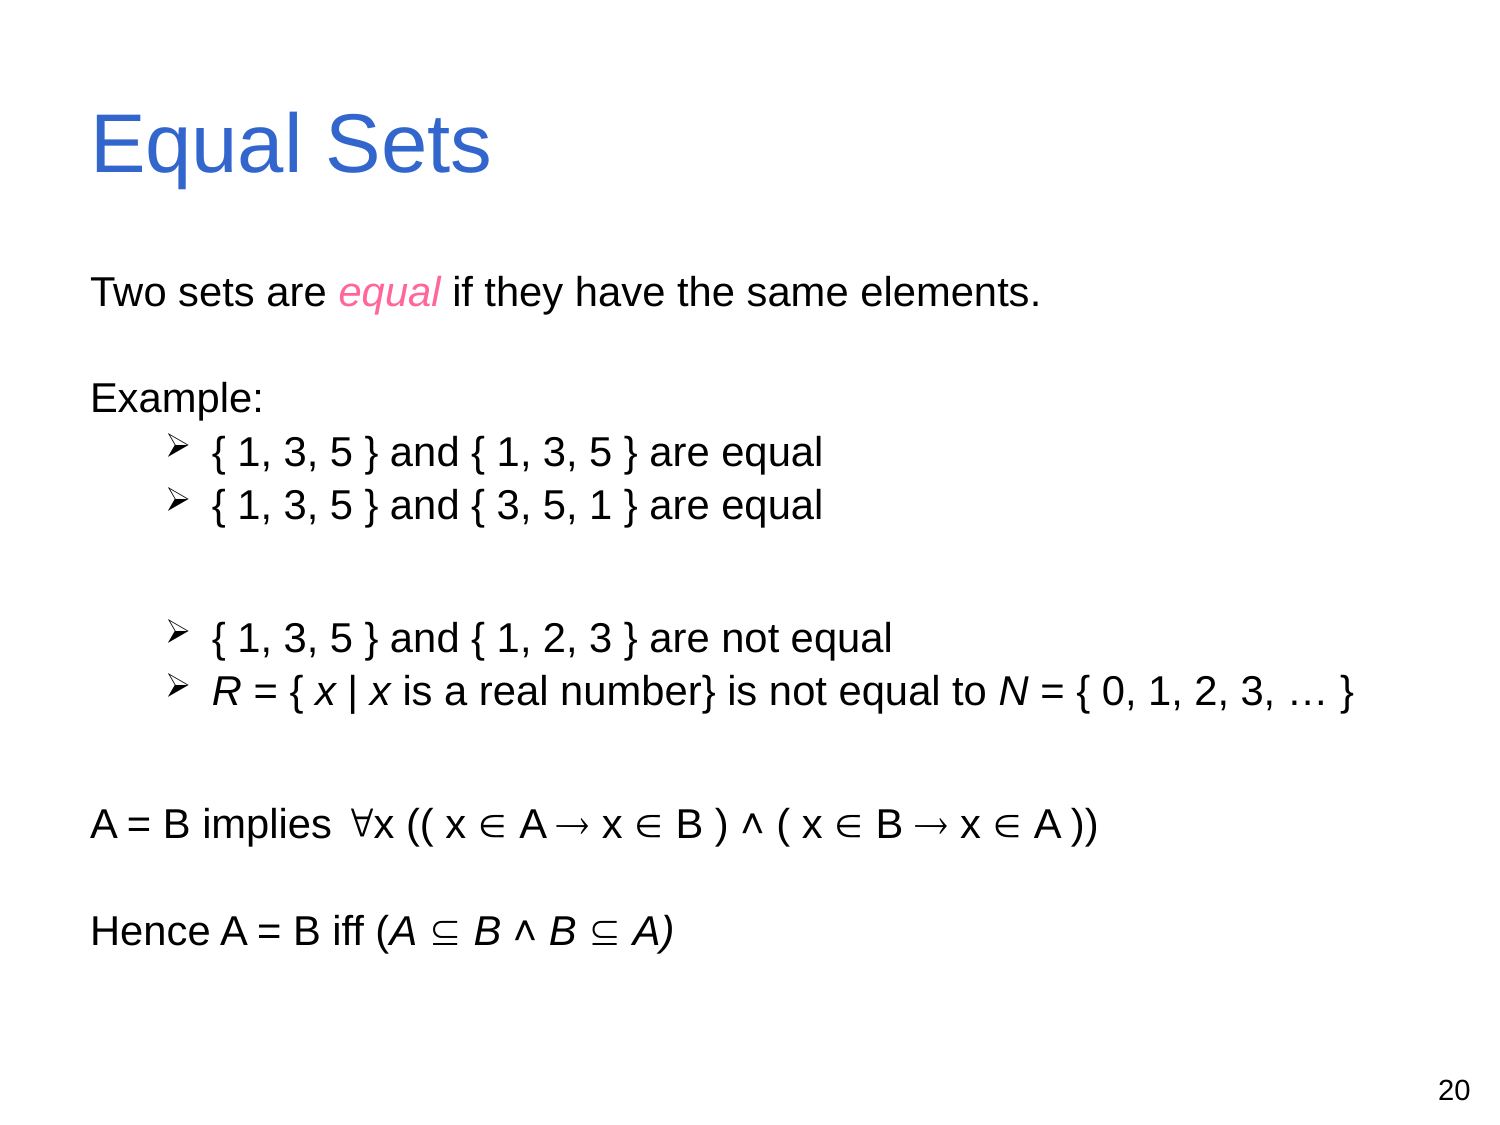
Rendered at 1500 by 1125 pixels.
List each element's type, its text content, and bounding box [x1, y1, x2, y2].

list Two sets are equal if they have the same elements. Example: { 1, 3, 5 } and { 1, 3, 5 } are equal { 1, 3, 5 } and { 3, 5, 1 } are equal { 1, 3, 5 } and { 1, 2, 3 } are not equal R = { x | x is a real number} is not equal to N = { 0, 1, 2, 3, … } A = B implies x (( x  A  x  B ) ˄ ( x  B  x  A )) Hence A = B iff (A  B ˄ B  A) [75, 262, 1453, 1005]
title Equal Sets [74, 44, 1426, 233]
